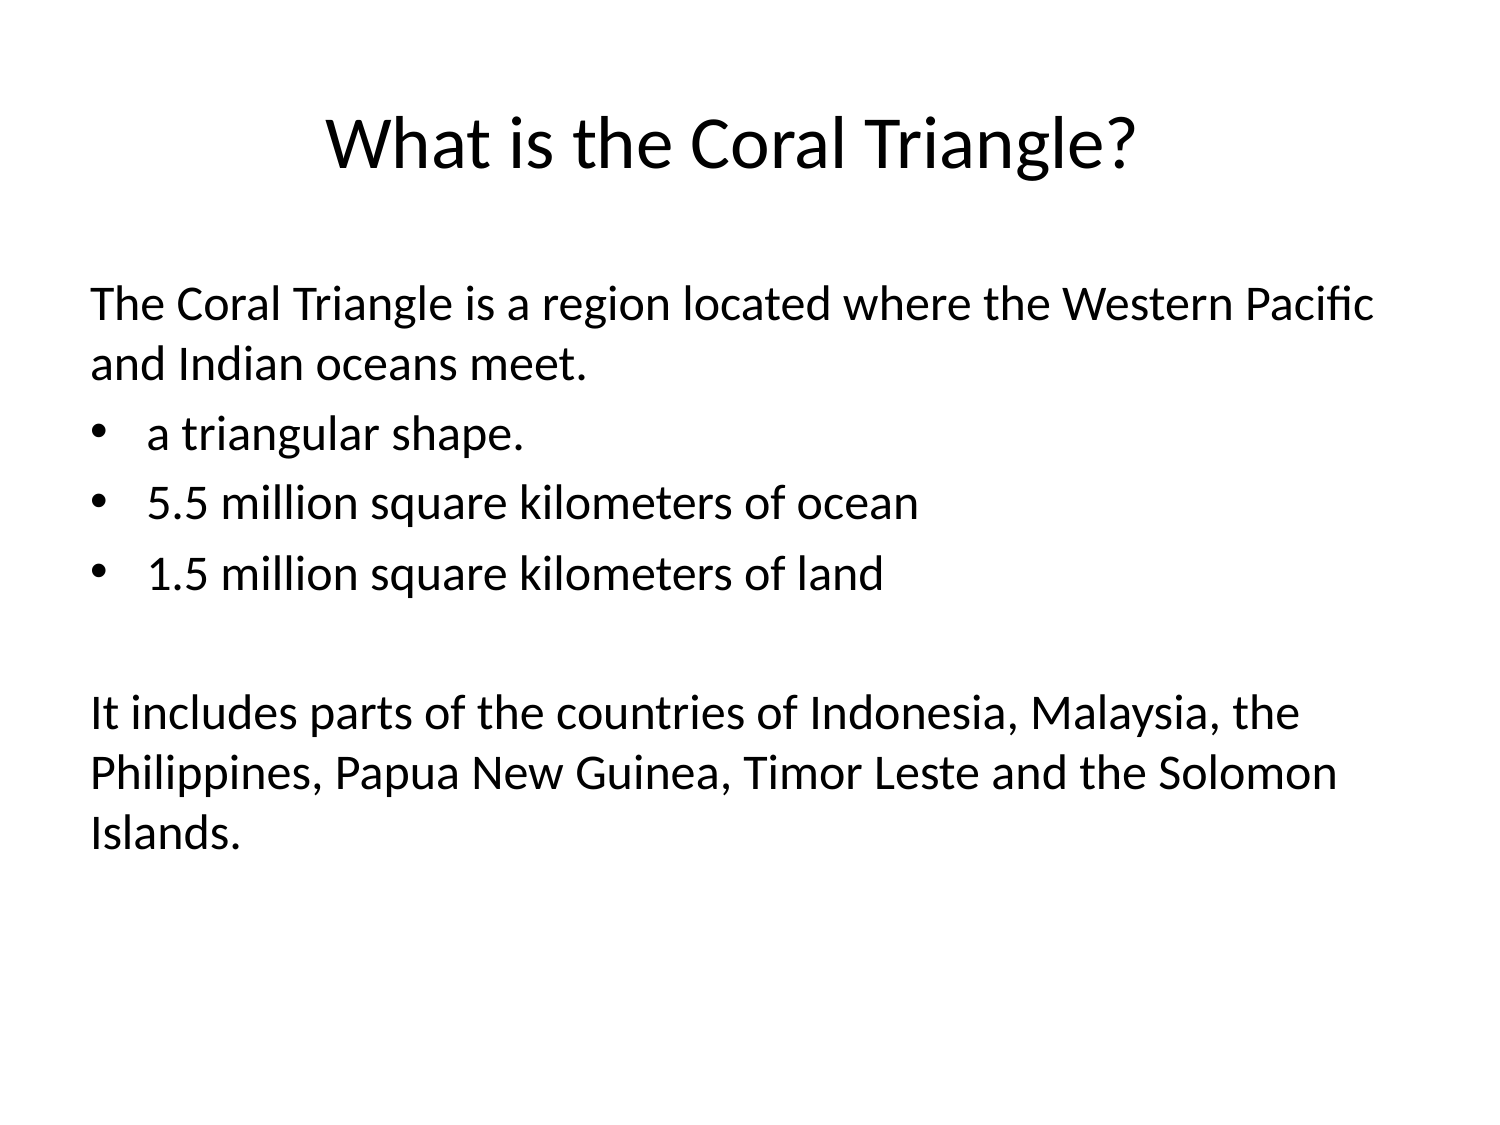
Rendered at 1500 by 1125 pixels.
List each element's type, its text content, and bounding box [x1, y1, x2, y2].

list The Coral Triangle is a region located where the Western Pacific and Indian oceans meet. a triangular shape. 5.5 million square kilometers of ocean 1.5 million square kilometers of land It includes parts of the countries of Indonesia, Malaysia, the Philippines, Papua New Guinea, Timor Leste and the Solomon Islands. [75, 262, 1425, 1005]
title What is the Coral Triangle? [75, 45, 1425, 233]
